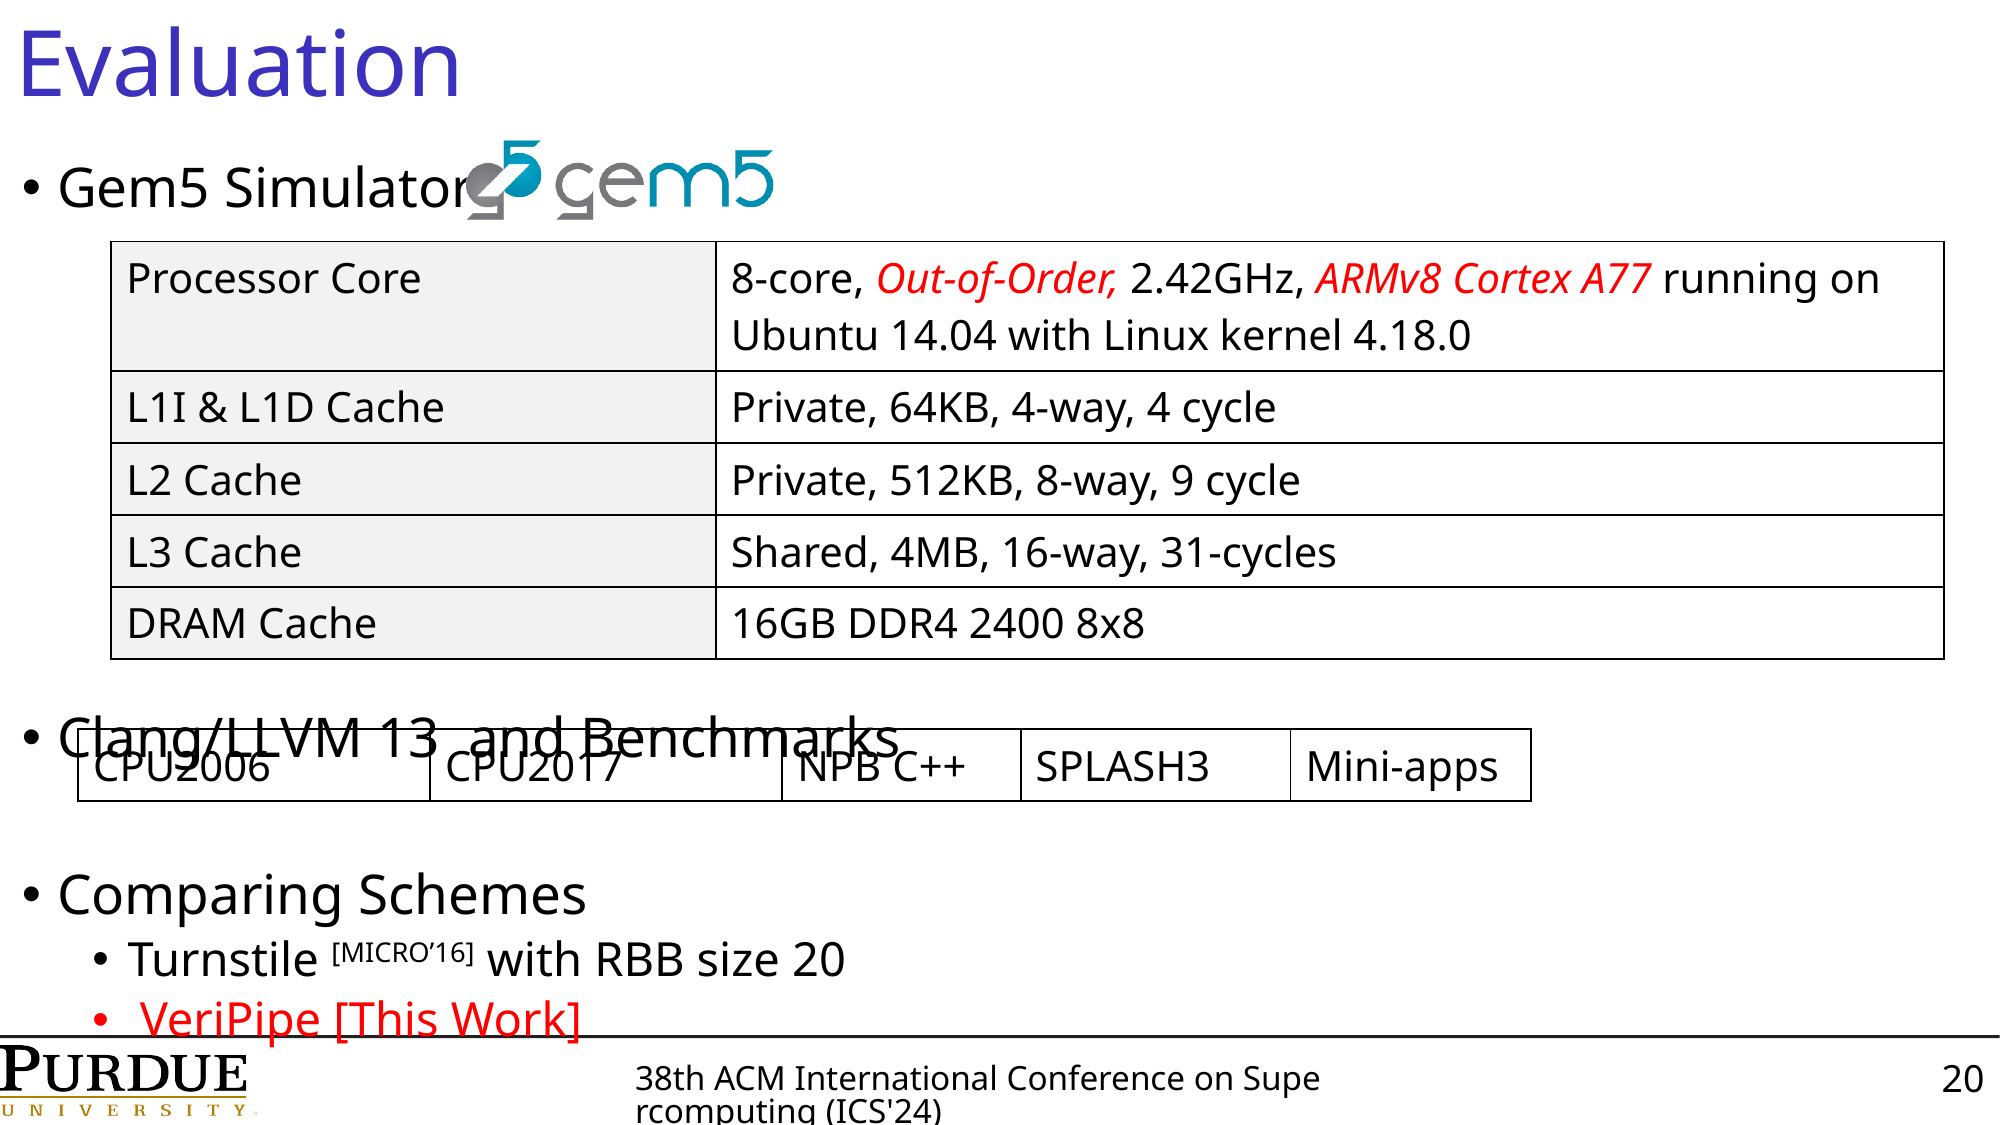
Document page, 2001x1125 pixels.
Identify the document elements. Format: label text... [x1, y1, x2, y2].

picture [0, 1045, 259, 1116]
table_header SPLASH3 [1022, 730, 1290, 800]
table_header CPU2006 [79, 730, 429, 800]
table_header 8-core, Out-of-Order, 2.42GHz, ARMv8 Cortex A77 running on Ubuntu 14.04 with Linux kernel 4.18.0 [717, 242, 1943, 370]
table_cell Private, 512KB, 8-way, 9 cycle [717, 444, 1943, 514]
table_cell Shared, 4MB, 16-way, 31-cycles [717, 516, 1943, 586]
picture [432, 102, 805, 251]
table_cell L2 Cache [112, 444, 715, 514]
table_header Processor Core [112, 242, 715, 370]
table_header Mini-apps [1291, 730, 1530, 800]
table_cell DRAM Cache [112, 588, 715, 658]
table_header NPB C++ [783, 730, 1020, 800]
table_cell L3 Cache [112, 516, 715, 586]
footer 38th ACM International Conference on Supercomputing (ICS'24) [620, 1045, 1338, 1115]
table_cell L1I & L1D Cache [112, 372, 715, 442]
list Gem5 Simulator Clang/LLVM 13 and Benchmarks Comparing Schemes Turnstile [MICRO’16] with RBB size 20 VeriPipe [This Work] [6, 153, 2000, 1061]
slide_number 20 [1855, 1050, 2000, 1110]
text_box Evaluation [0, 0, 483, 121]
table_cell 16GB DDR4 2400 8x8 [717, 588, 1943, 658]
table_header CPU2017 [431, 730, 781, 800]
table_cell Private, 64KB, 4-way, 4 cycle [717, 372, 1943, 442]
